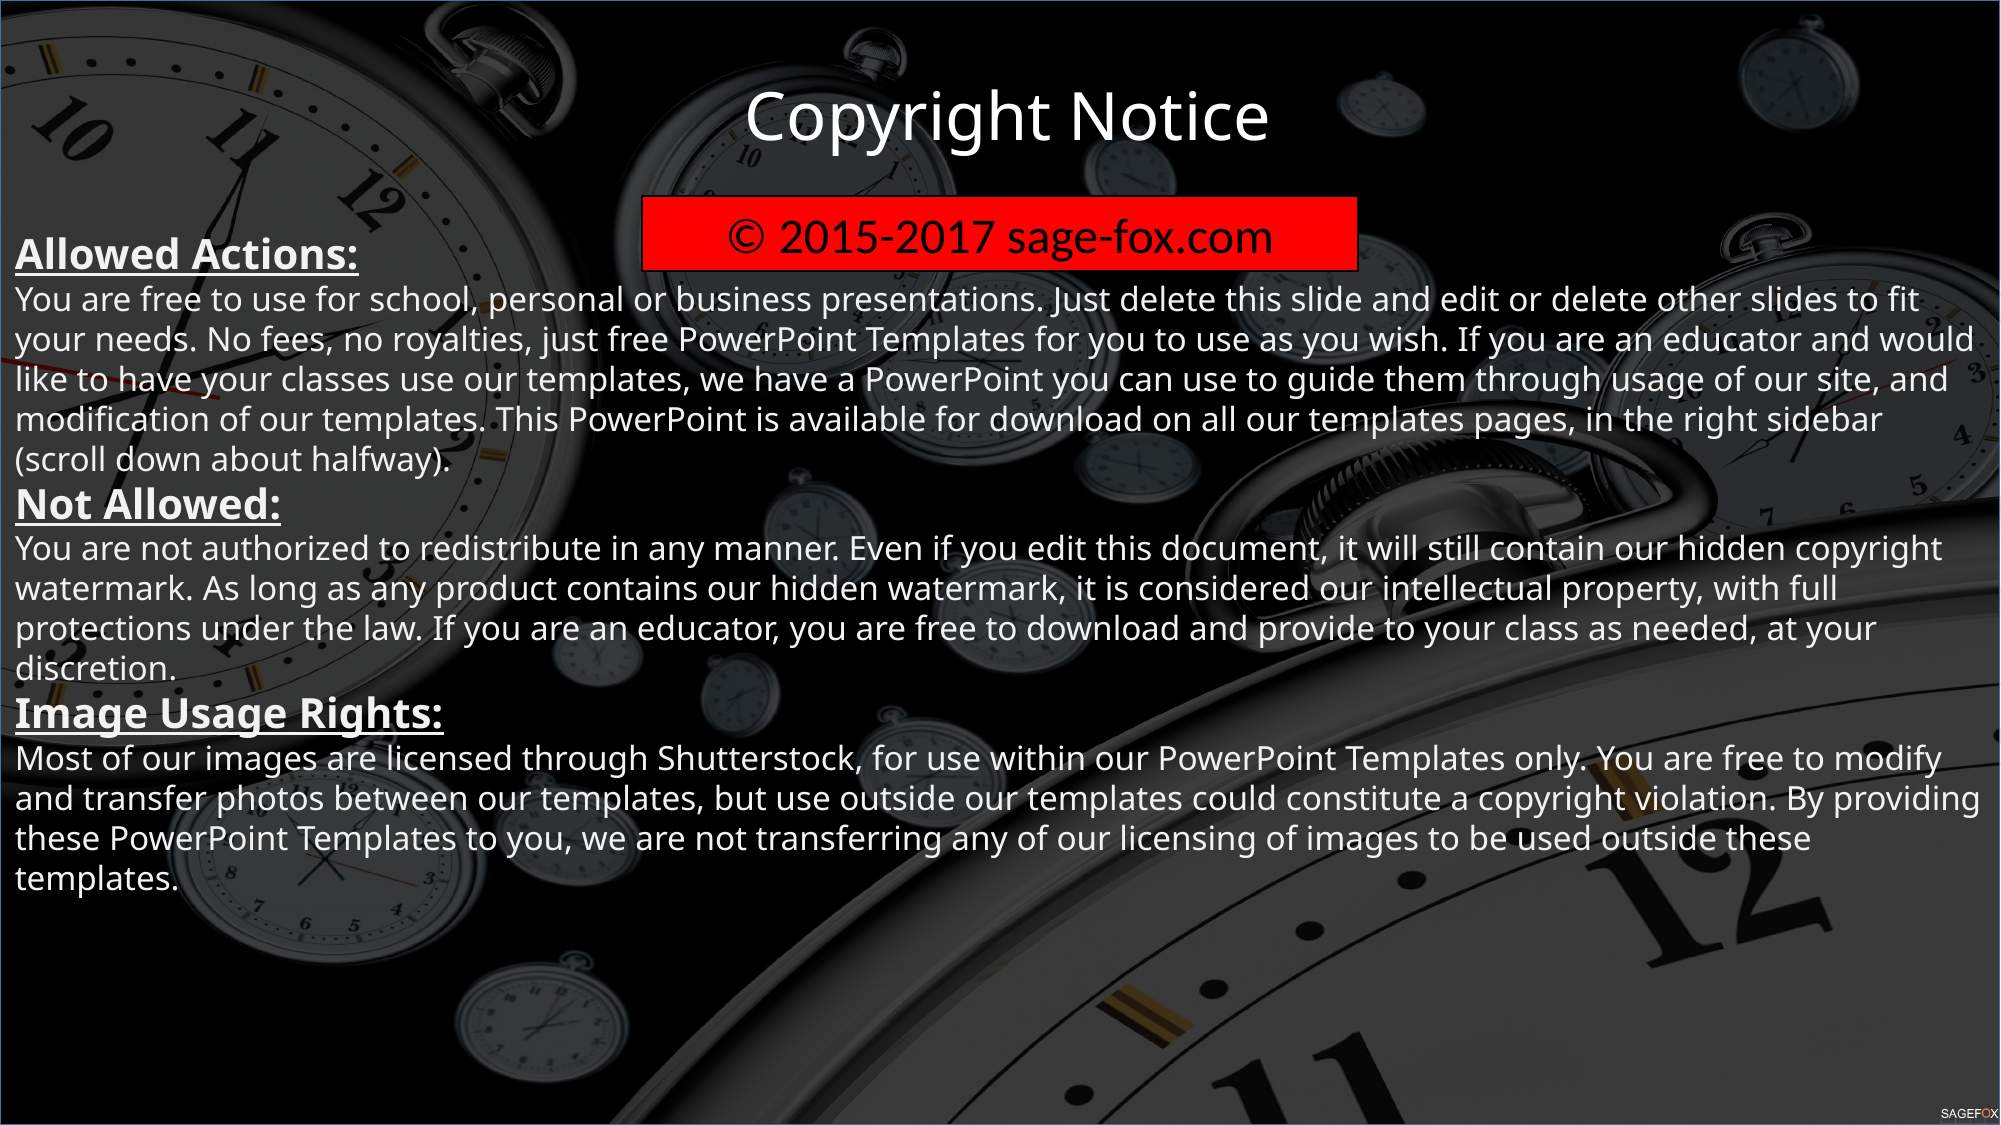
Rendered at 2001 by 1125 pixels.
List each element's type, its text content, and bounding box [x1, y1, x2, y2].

title Copyright Notice [493, 60, 1524, 178]
text_box © 2015-2017 sage-fox.com [641, 196, 1358, 272]
text_box Allowed Actions: You are free to use for school, personal or business presentations. Just delete this slide and edit or delete other slides to fit your needs. No fees, no royalties, just free PowerPoint Templates for you to use as you wish. If you are an educator and would like to have your classes use our templates, we have a PowerPoint you can use to guide them through usage of our site, and modification of our templates. This PowerPoint is available for download on all our templates pages, in the right sidebar (scroll down about halfway). Not Allowed: You are not authorized to redistribute in any manner. Even if you edit this document, it will still contain our hidden copyright watermark. As long as any product contains our hidden watermark, it is considered our intellectual property, with full protections under the law. If you are an educator, you are free to download and provide to your class as needed, at your discretion. Image Usage Rights: Most of our images are licensed through Shutterstock, for use within our PowerPoint Templates only. You are free to modify and transfer photos between our templates, but use outside our templates could constitute a copyright violation. By providing these PowerPoint Templates to you, we are not transferring any of our licensing of images to be used outside these templates. [0, 0, 2000, 1125]
